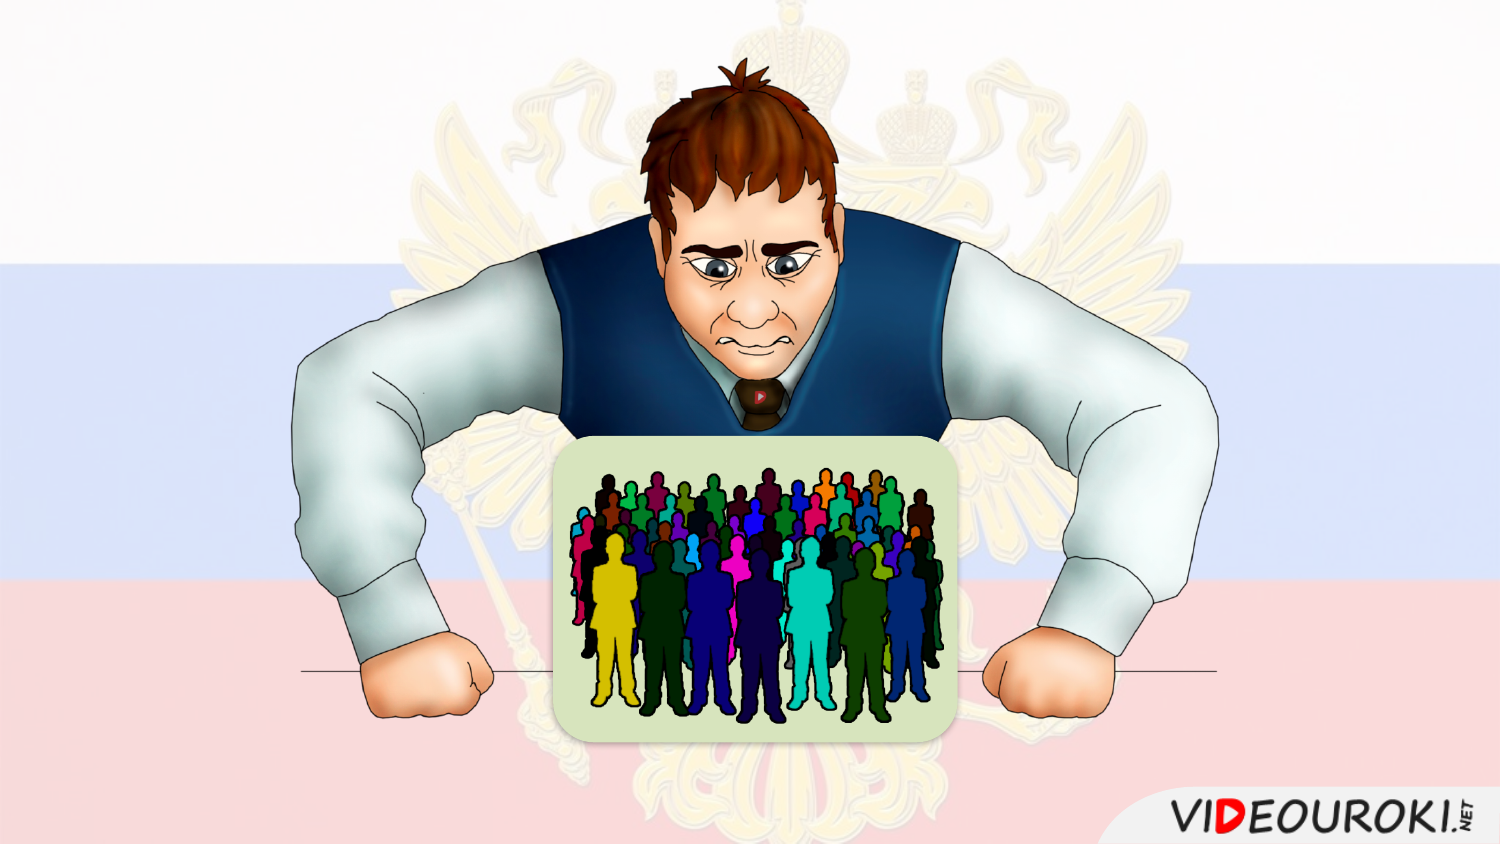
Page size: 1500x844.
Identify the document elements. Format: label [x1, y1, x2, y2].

text_box [552, 435, 958, 743]
text_box [1097, 786, 1500, 844]
picture [265, 24, 1235, 799]
